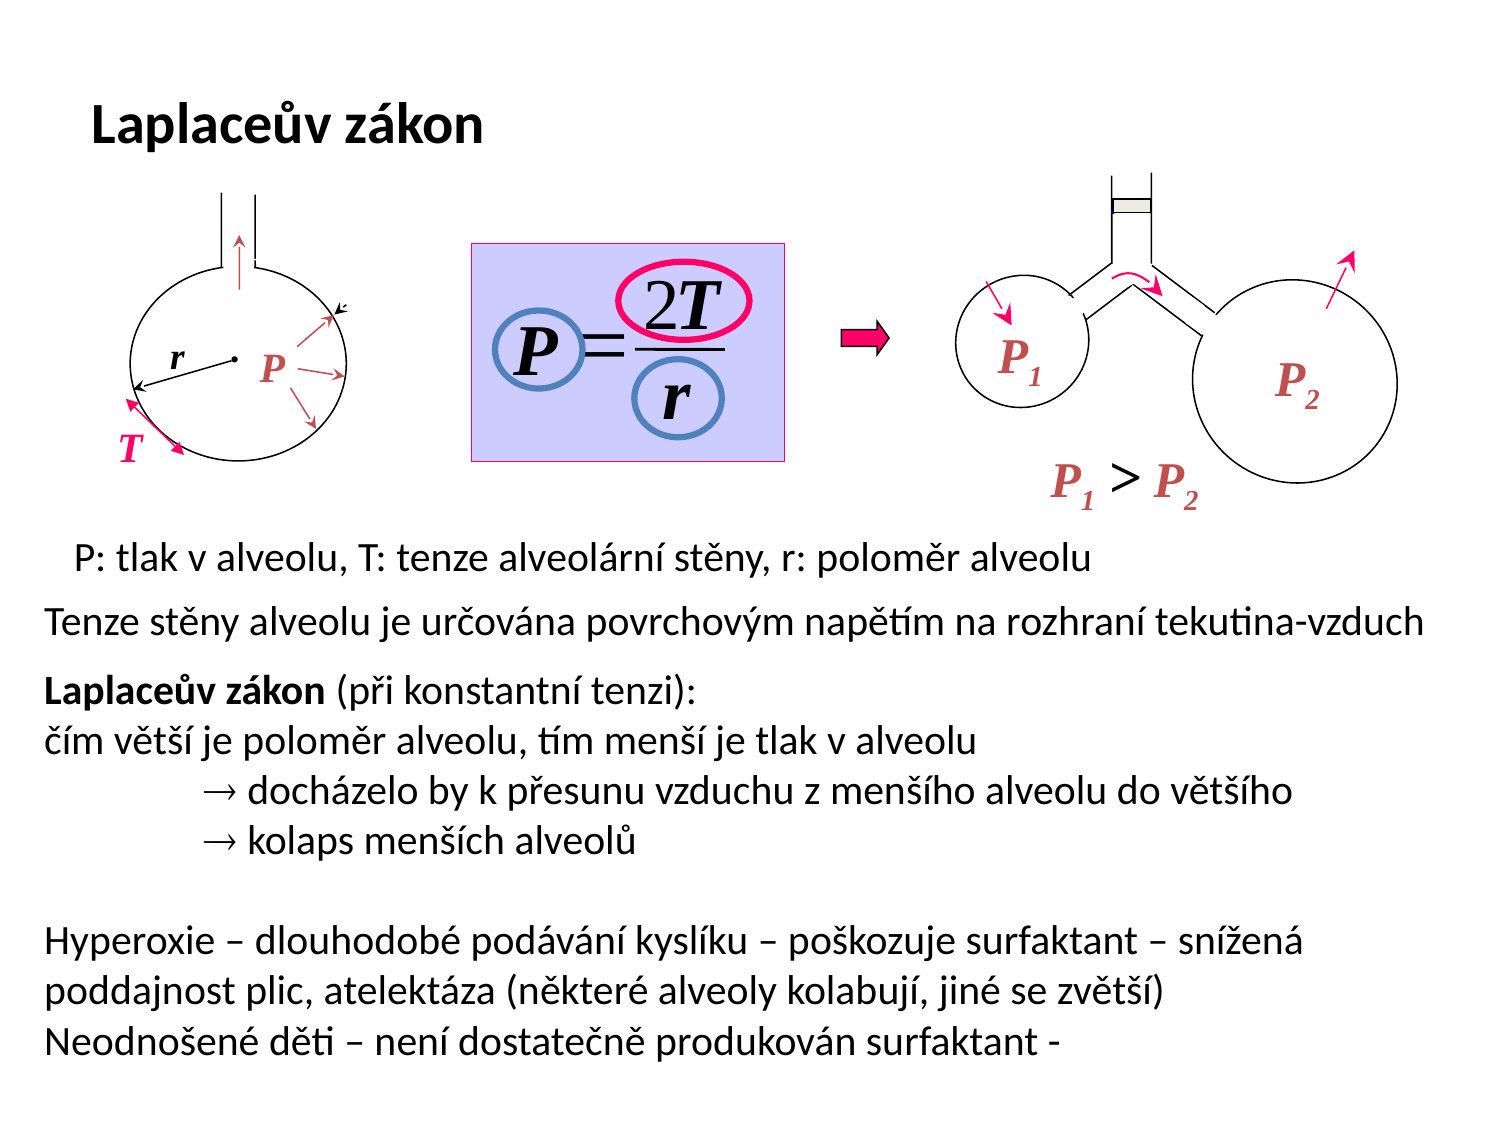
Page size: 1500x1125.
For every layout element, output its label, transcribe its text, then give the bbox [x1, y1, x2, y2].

text_box P: tlak v alveolu, T: tenze alveolární stěny, r: poloměr alveolu [58, 521, 1135, 586]
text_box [841, 172, 1399, 483]
text_box P1 > P2 [1035, 490, 1256, 538]
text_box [102, 192, 347, 479]
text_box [471, 243, 785, 462]
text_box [982, 315, 1396, 404]
text_box Laplaceův zákon (při konstantní tenzi): čím větší je poloměr alveolu, tím menší je tlak v alveolu  docházelo by k přesunu vzduchu z menšího alveolu do většího  kolaps menších alveolů Hyperoxie – dlouhodobé podávání kyslíku – poškozuje surfaktant – snížená poddajnost plic, atelektáza (některé alveoly kolabují, jiné se zvětší) Neodnošené děti – není dostatečně produkován surfaktant - [29, 655, 1459, 1071]
text_box Tenze stěny alveolu je určována povrchovým napětím na rozhraní tekutina-vzduch [29, 586, 1459, 651]
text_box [985, 249, 1355, 326]
text_box Laplaceův zákon [76, 78, 1258, 163]
